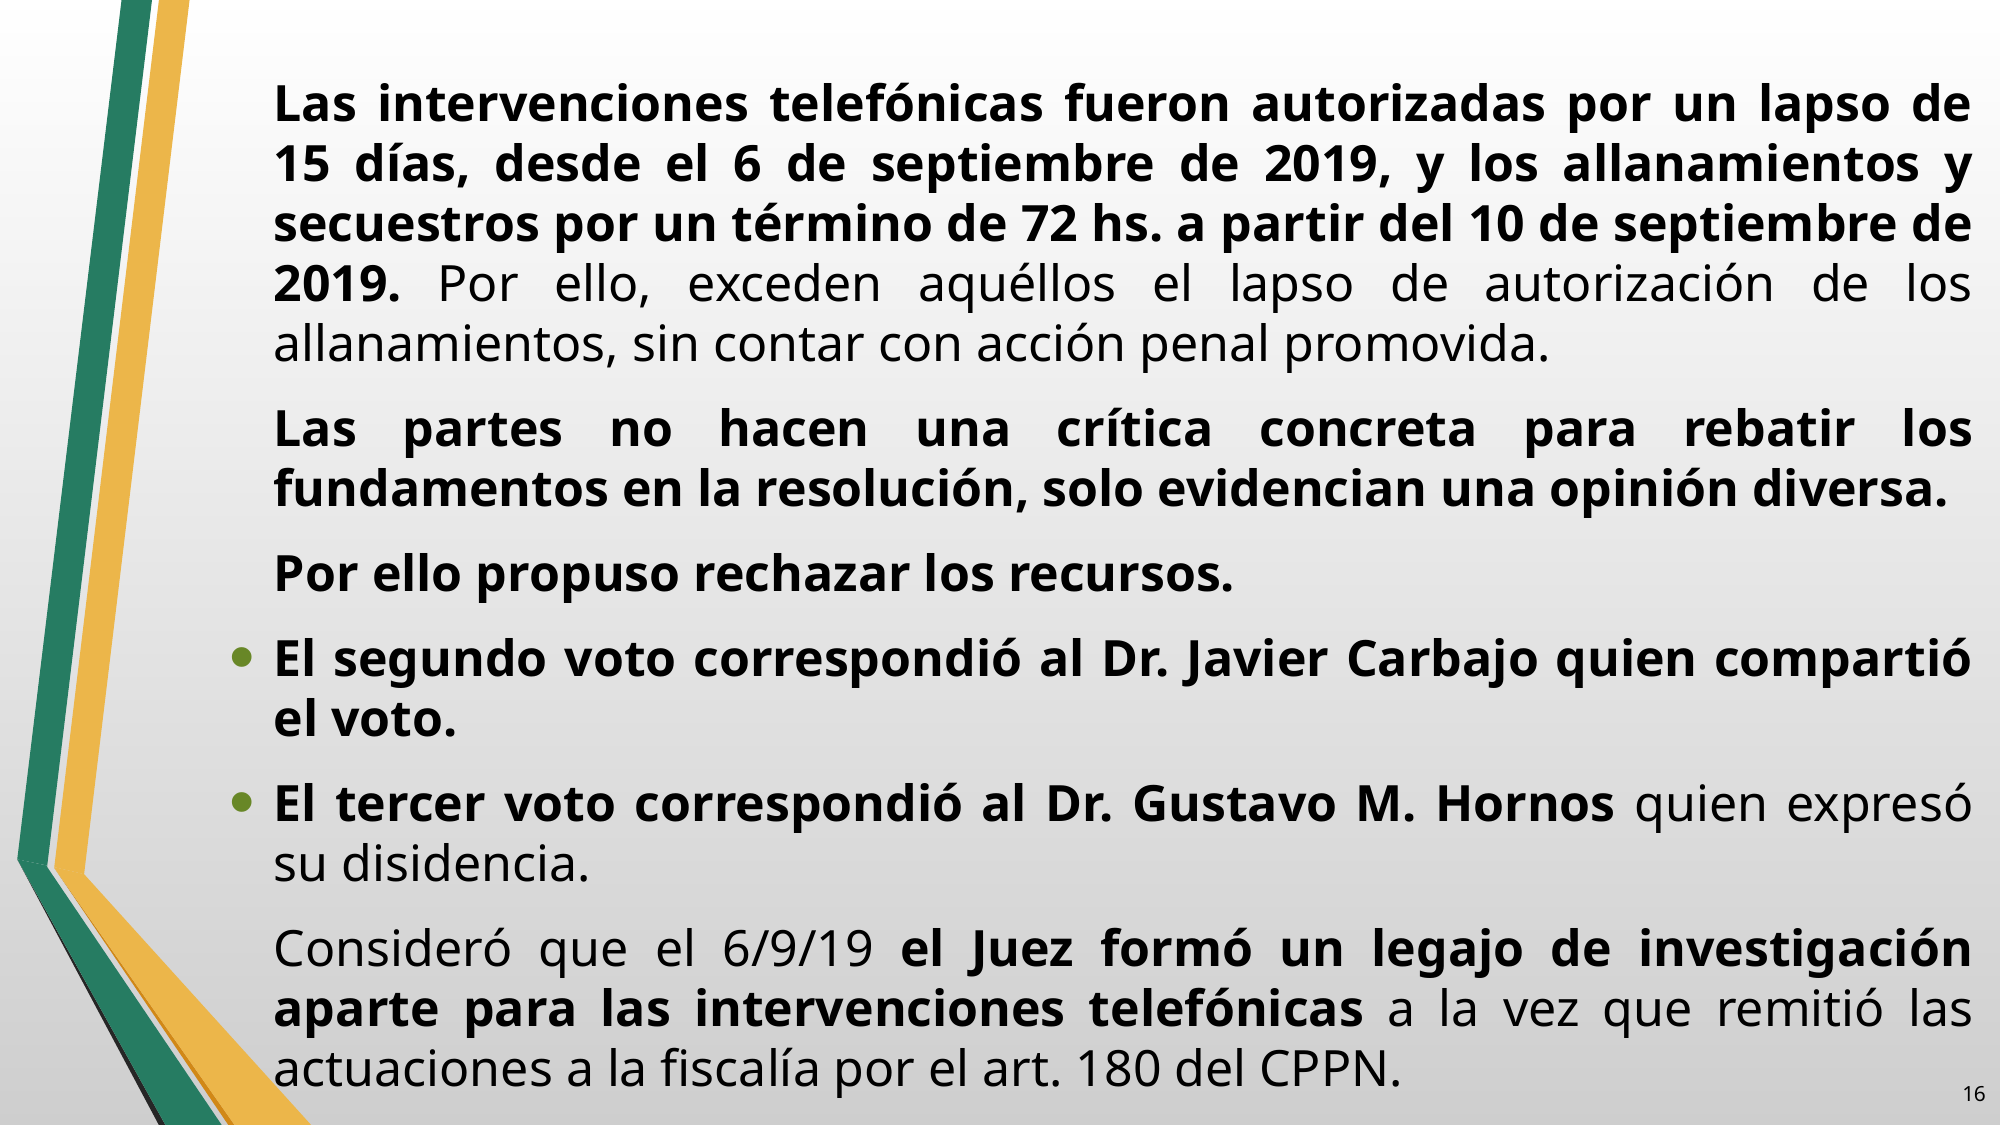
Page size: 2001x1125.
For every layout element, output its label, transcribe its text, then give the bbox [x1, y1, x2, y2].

slide_number 15 [1910, 1065, 2000, 1125]
list Las intervenciones telefónicas fueron autorizadas por un lapso de 15 días, desde el 6 de septiembre de 2019, y los allanamientos y secuestros por un término de 72 hs. a partir del 10 de septiembre de 2019. Por ello, exceden aquéllos el lapso de autorización de los allanamientos, sin contar con acción penal promovida. Las partes no hacen una crítica concreta para rebatir los fundamentos en la resolución, solo evidencian una opinión diversa. Por ello propuso rechazar los recursos. El segundo voto correspondió al Dr. Javier Carbajo quien compartió el voto. El tercer voto correspondió al Dr. Gustavo M. Hornos quien expresó su disidencia. Consideró que el 6/9/19 el Juez formó un legajo de investigación aparte para las intervenciones telefónicas a la vez que remitió las actuaciones a la fiscalía por el art. 180 del CPPN. [214, 63, 1989, 1114]
